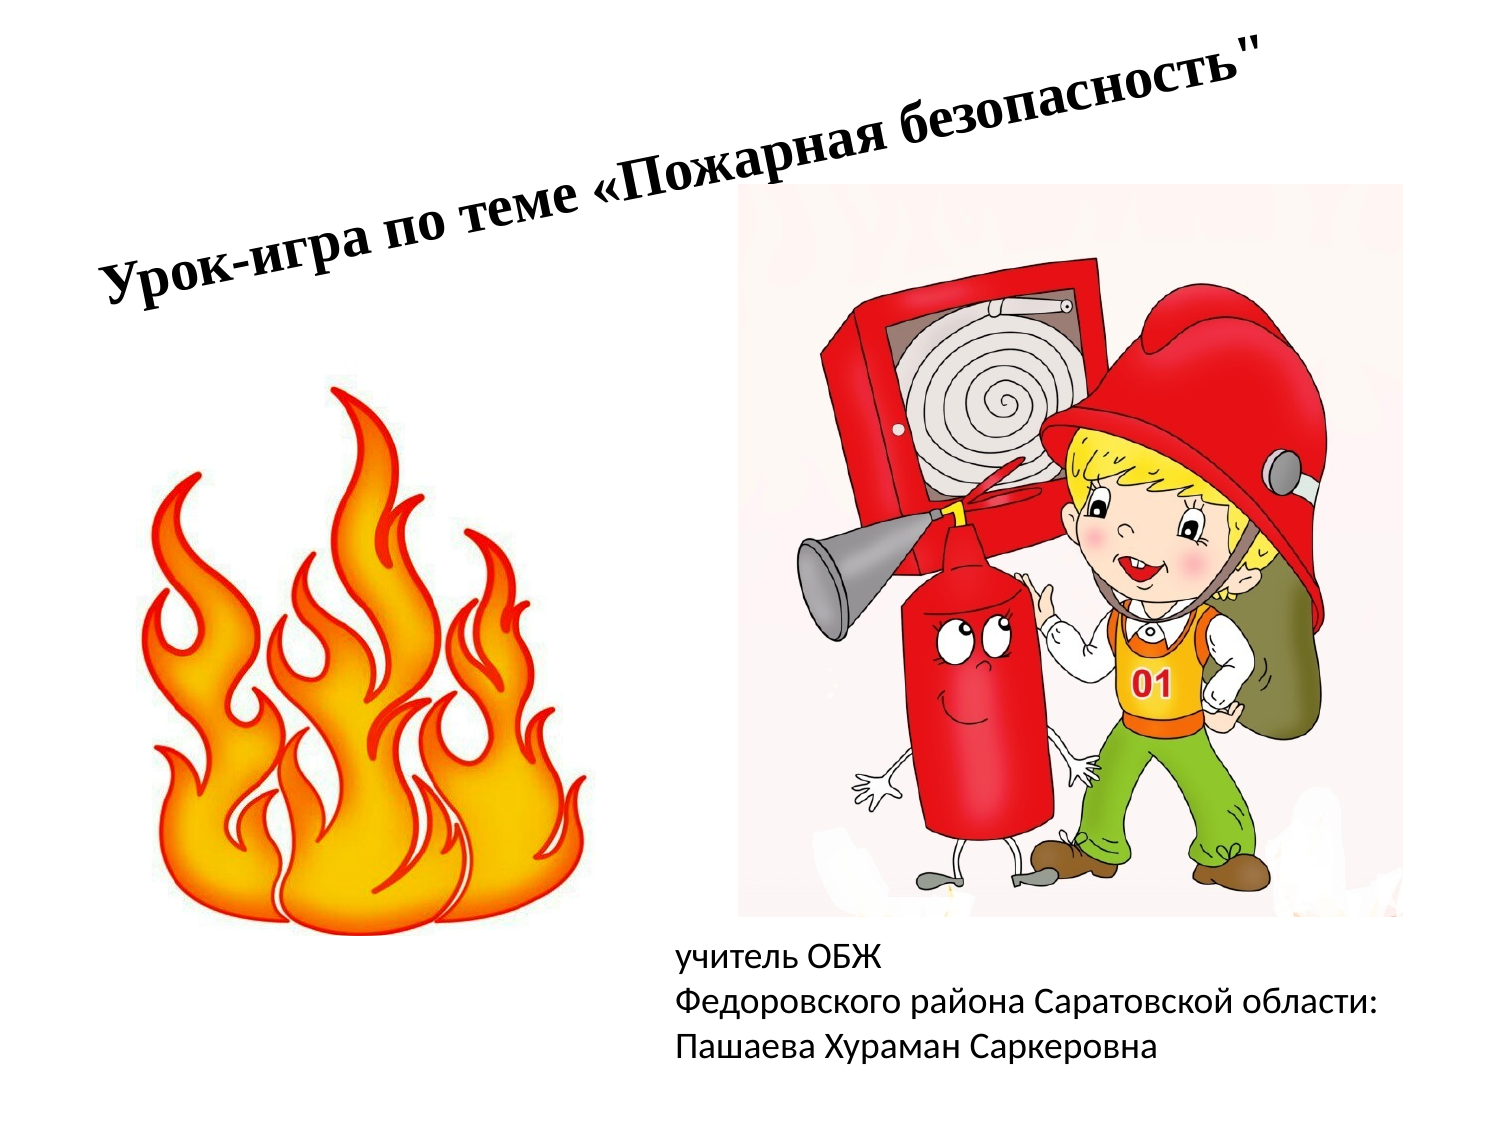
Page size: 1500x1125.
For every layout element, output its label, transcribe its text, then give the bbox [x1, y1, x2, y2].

picture [88, 361, 606, 937]
text_box учитель ОБЖ Федоровского района Саратовской области: Пашаева Хураман Саркеровна [660, 923, 1403, 1074]
picture [737, 184, 1403, 917]
text_box Урок-игра по теме «Пожарная безопасность" [76, 0, 1314, 360]
